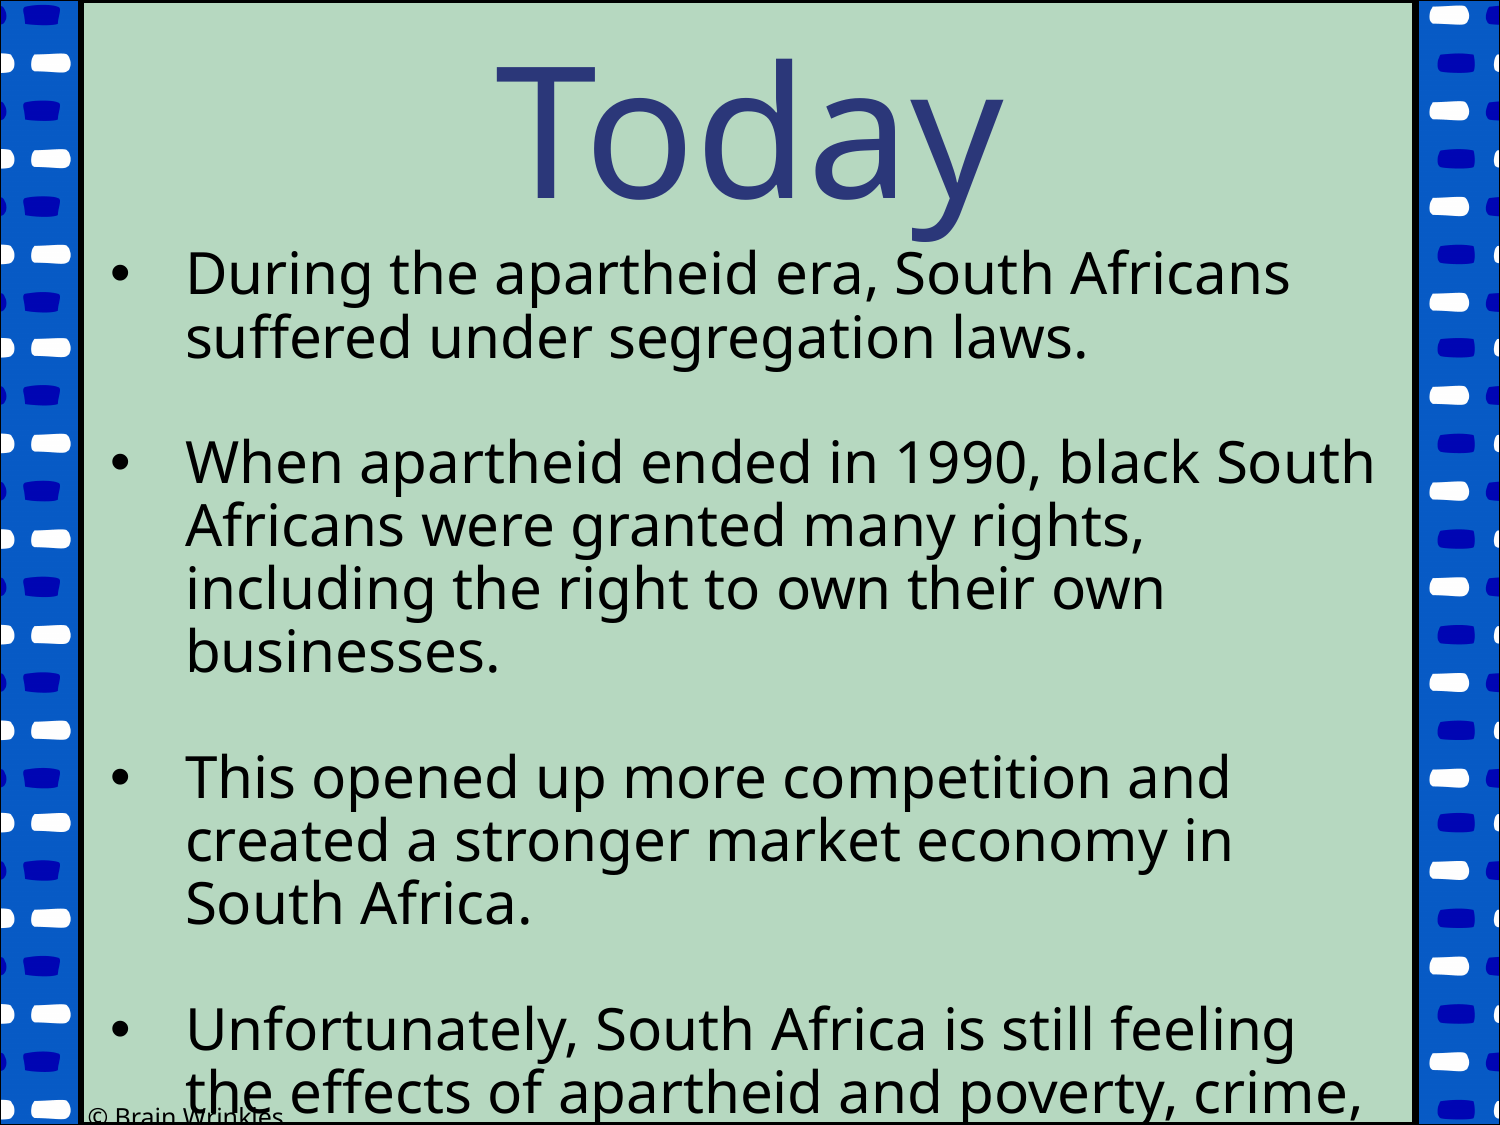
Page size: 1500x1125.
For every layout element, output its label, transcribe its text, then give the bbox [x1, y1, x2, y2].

text_box [80, 0, 1417, 1125]
text_box © Brain Wrinkles [72, 1093, 508, 1125]
text_box [1417, 0, 1500, 1125]
text_box [0, 0, 80, 1125]
text_box Today [484, 9, 1016, 242]
text_box During the apartheid era, South Africans suffered under segregation laws. When apartheid ended in 1990, black South Africans were granted many rights, including the right to own their own businesses. This opened up more competition and created a stronger market economy in South Africa. Unfortunately, South Africa is still feeling the effects of apartheid and poverty, crime, and unemployment are problems the country faces. [95, 237, 1416, 1125]
